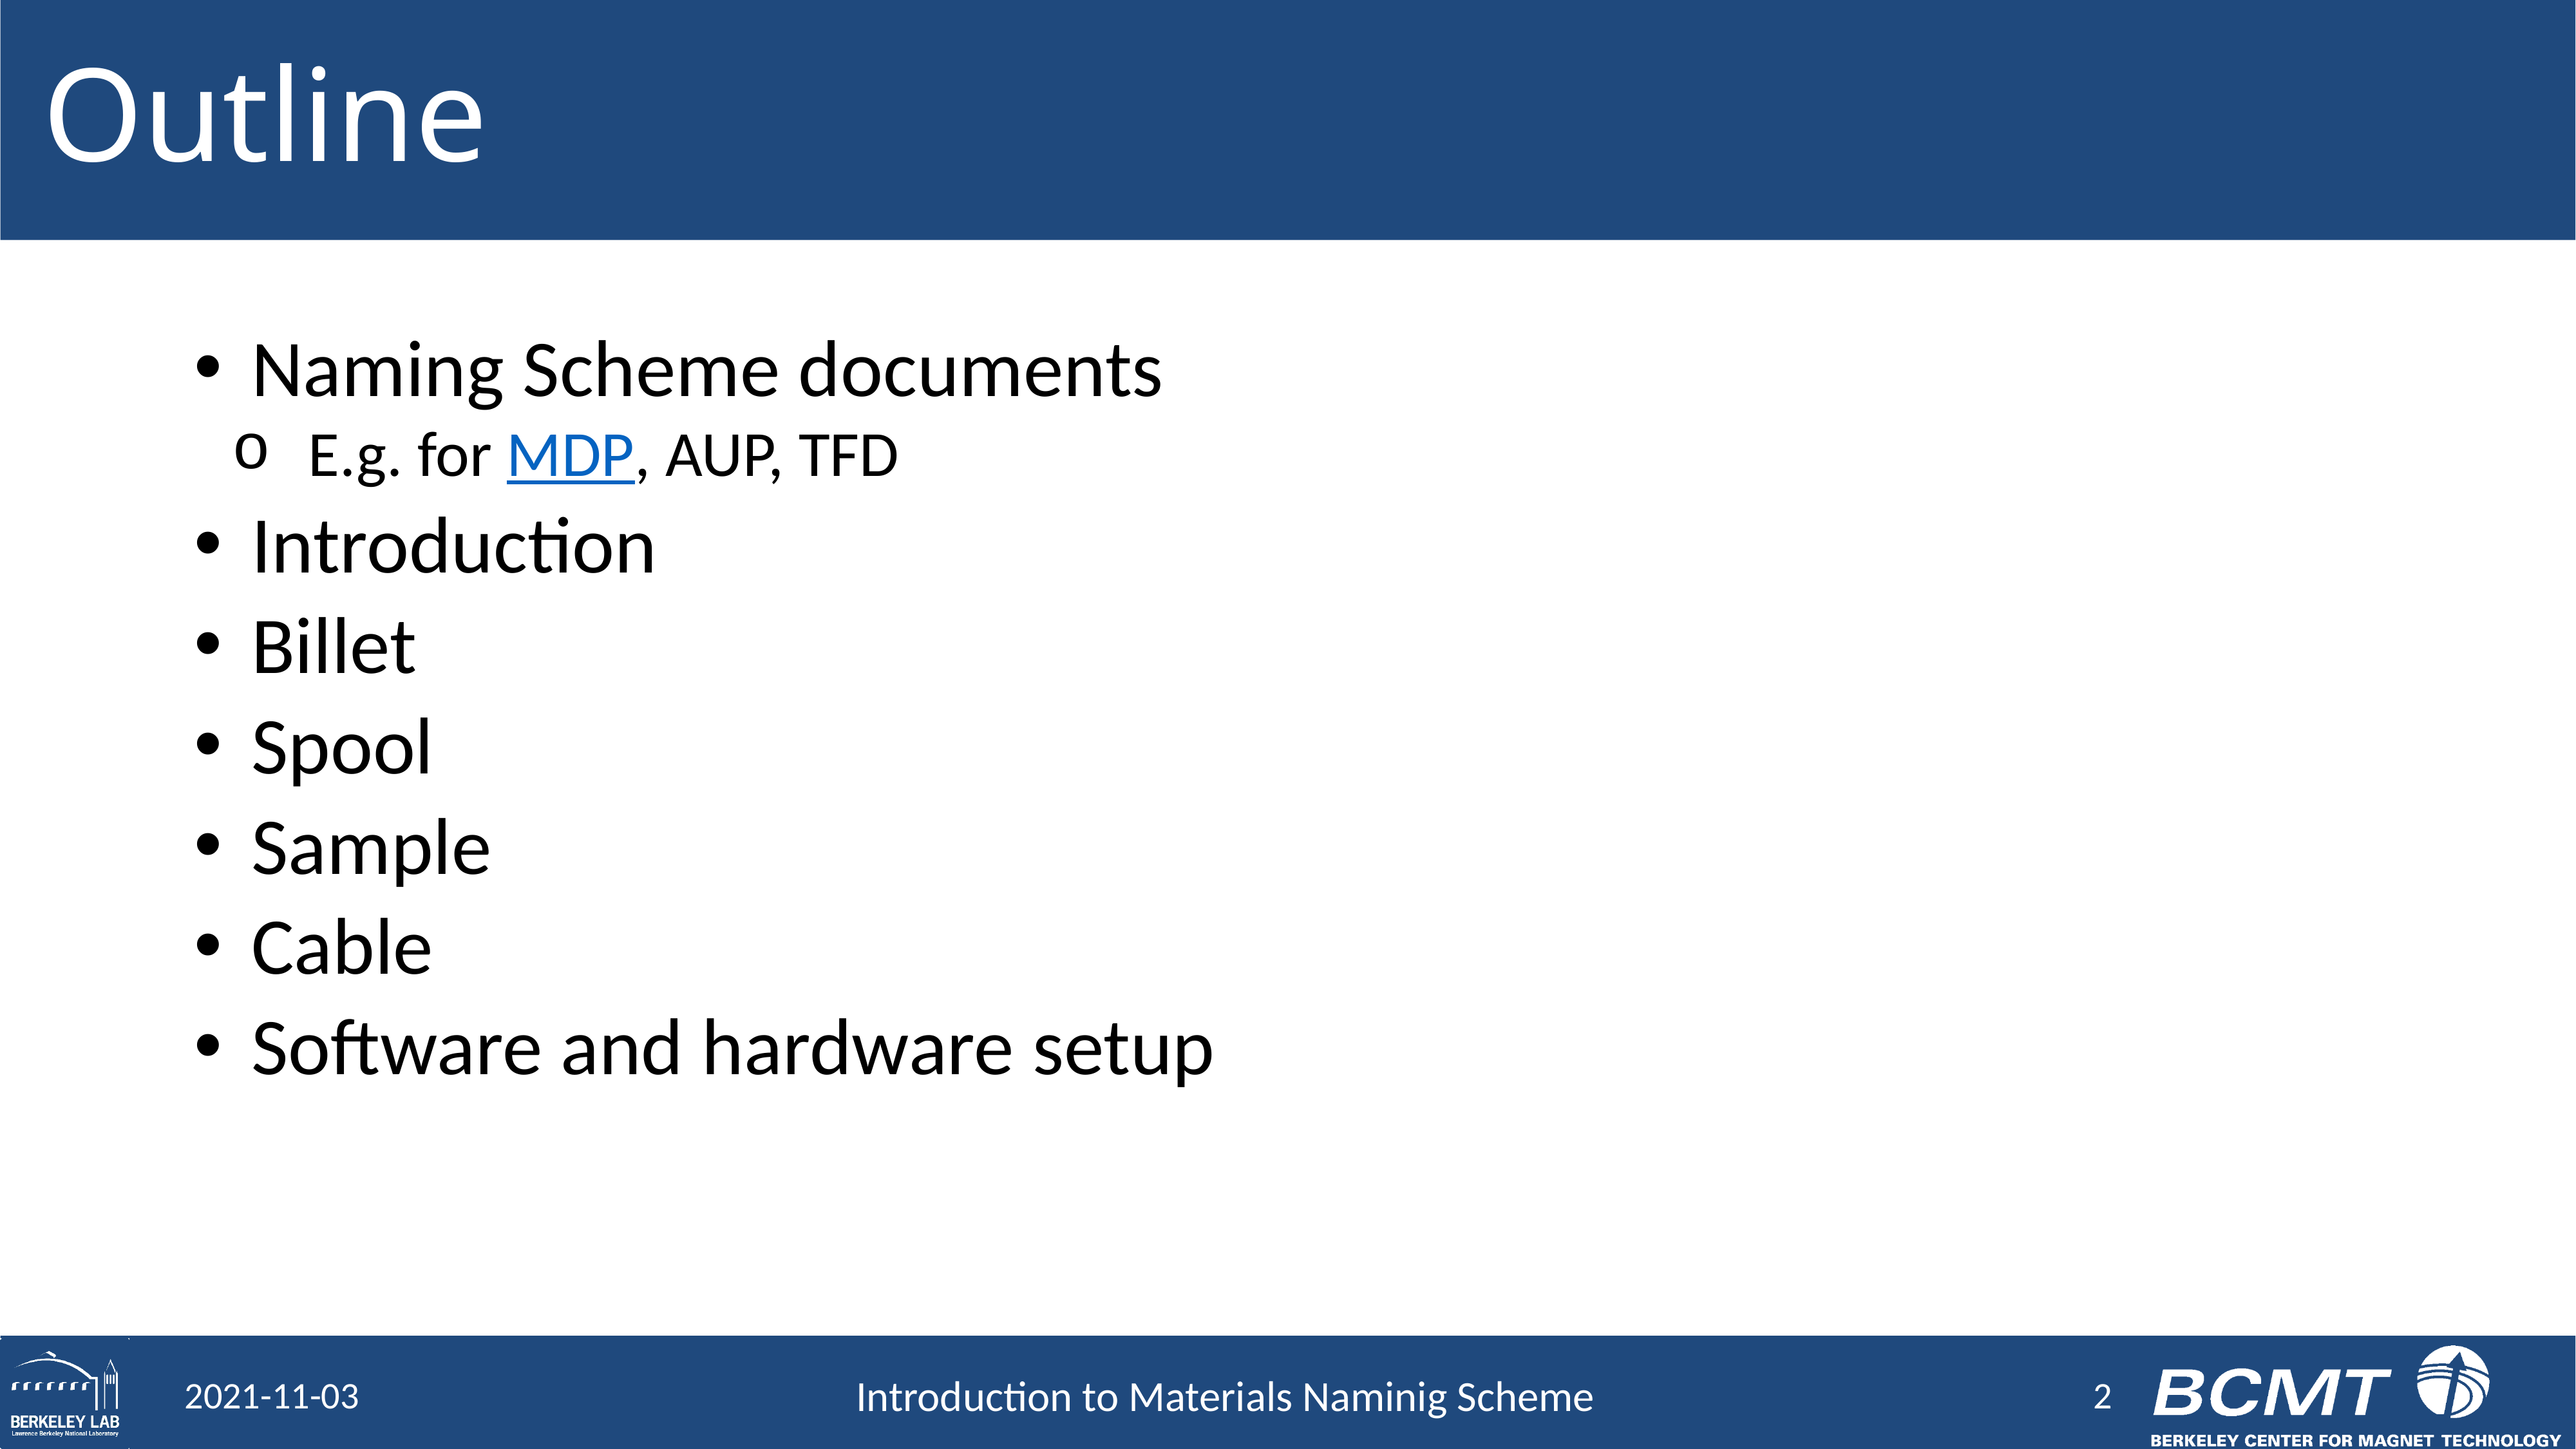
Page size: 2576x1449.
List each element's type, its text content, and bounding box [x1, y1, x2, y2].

list Naming Scheme documents E.g. for MDP, AUP, TFD Introduction Billet Spool Sample Cable Software and hardware setup [175, 322, 2397, 1280]
picture [2149, 1342, 2568, 1449]
title Outline [33, 5, 2543, 235]
footer Introduction to Materials Naminig Scheme [505, 1355, 1956, 1433]
slide_number 2 [1996, 1338, 2123, 1449]
picture [0, 1338, 129, 1449]
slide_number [175, 1349, 448, 1439]
